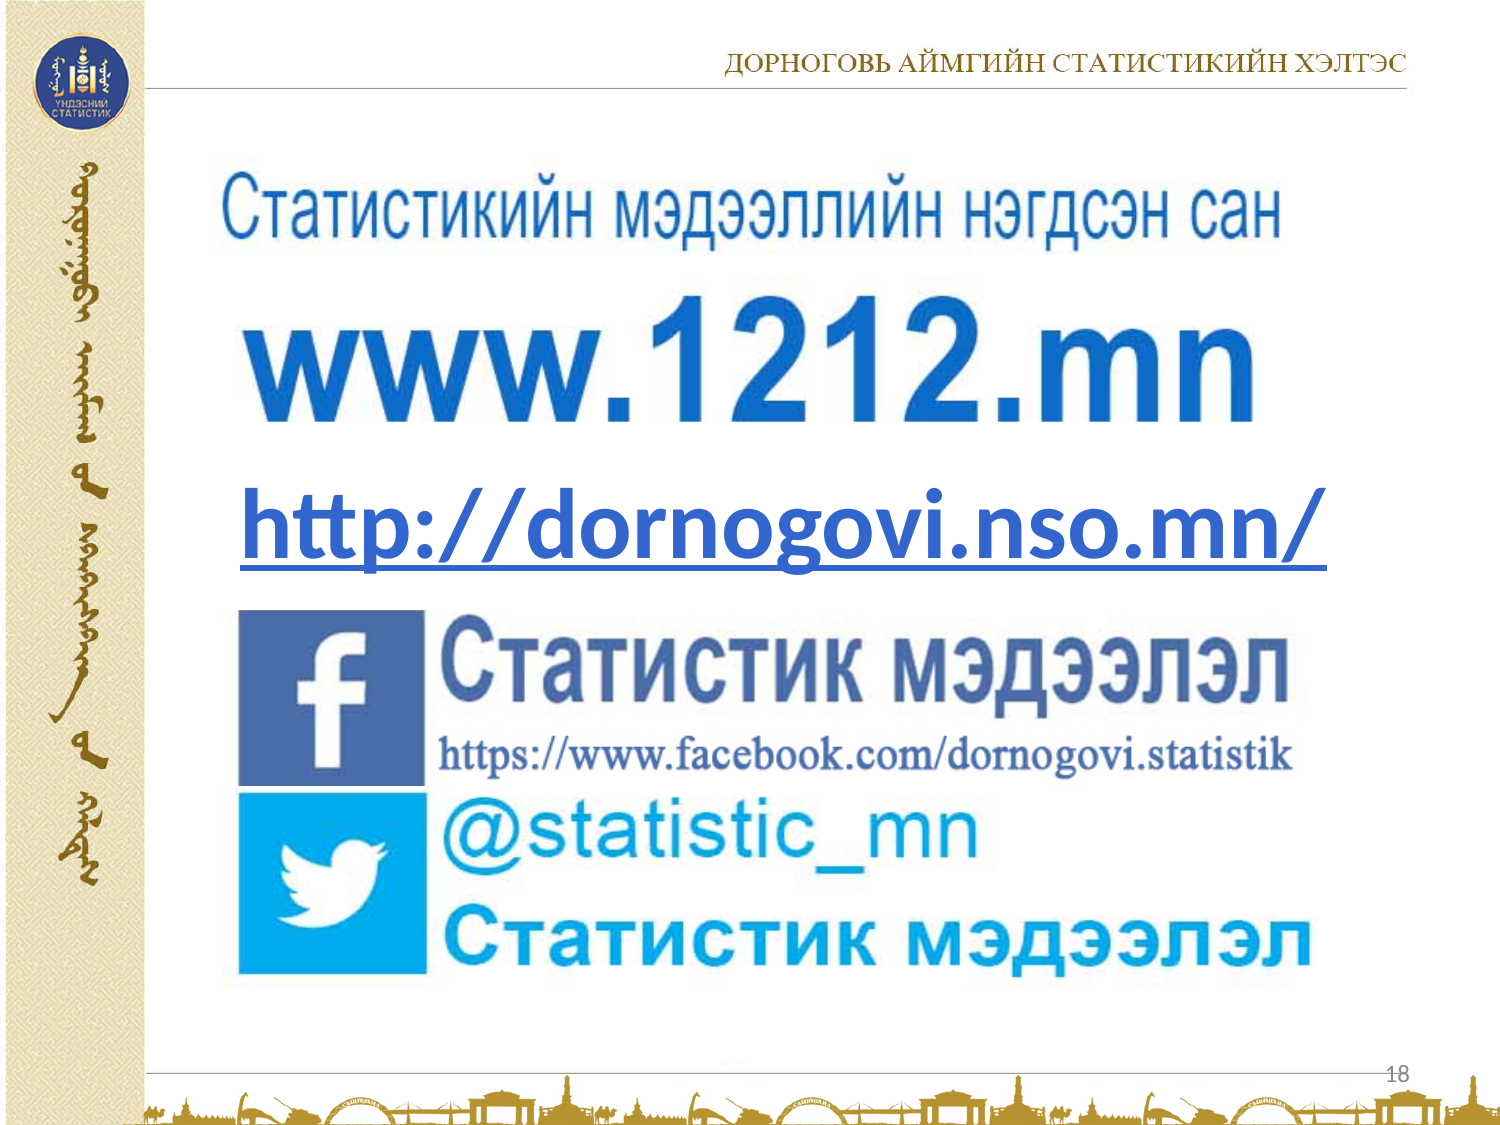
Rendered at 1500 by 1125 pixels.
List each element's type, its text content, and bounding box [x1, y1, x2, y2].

slide_number 18 [1074, 1042, 1425, 1103]
picture [0, 0, 1500, 1125]
text_box http://dornogovi.nso.mn/ [225, 451, 1400, 586]
